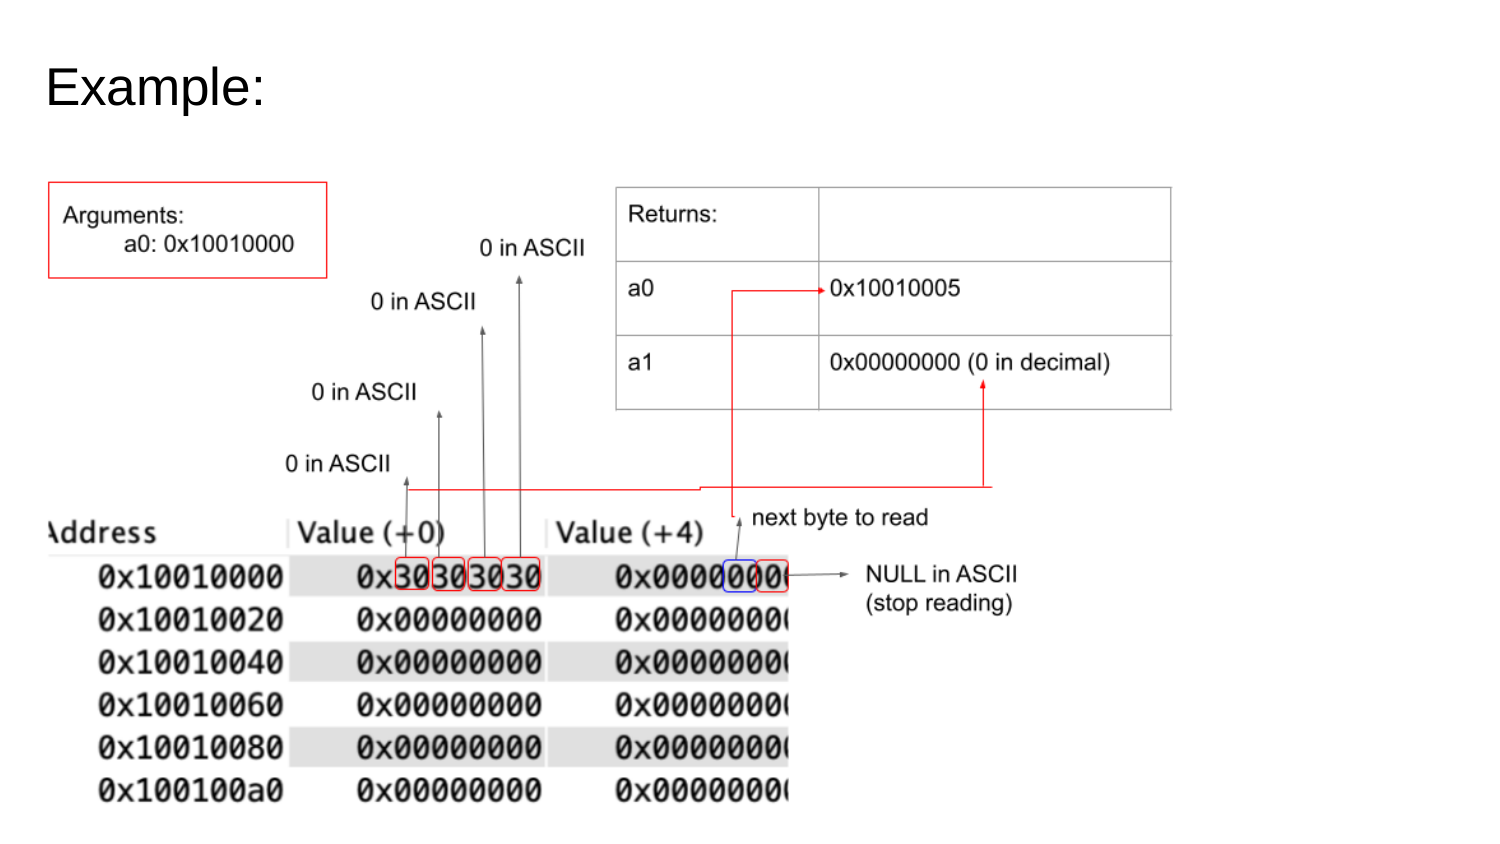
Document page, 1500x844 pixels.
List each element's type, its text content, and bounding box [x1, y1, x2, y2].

picture [24, 155, 1248, 844]
title Example: [30, 37, 1428, 131]
